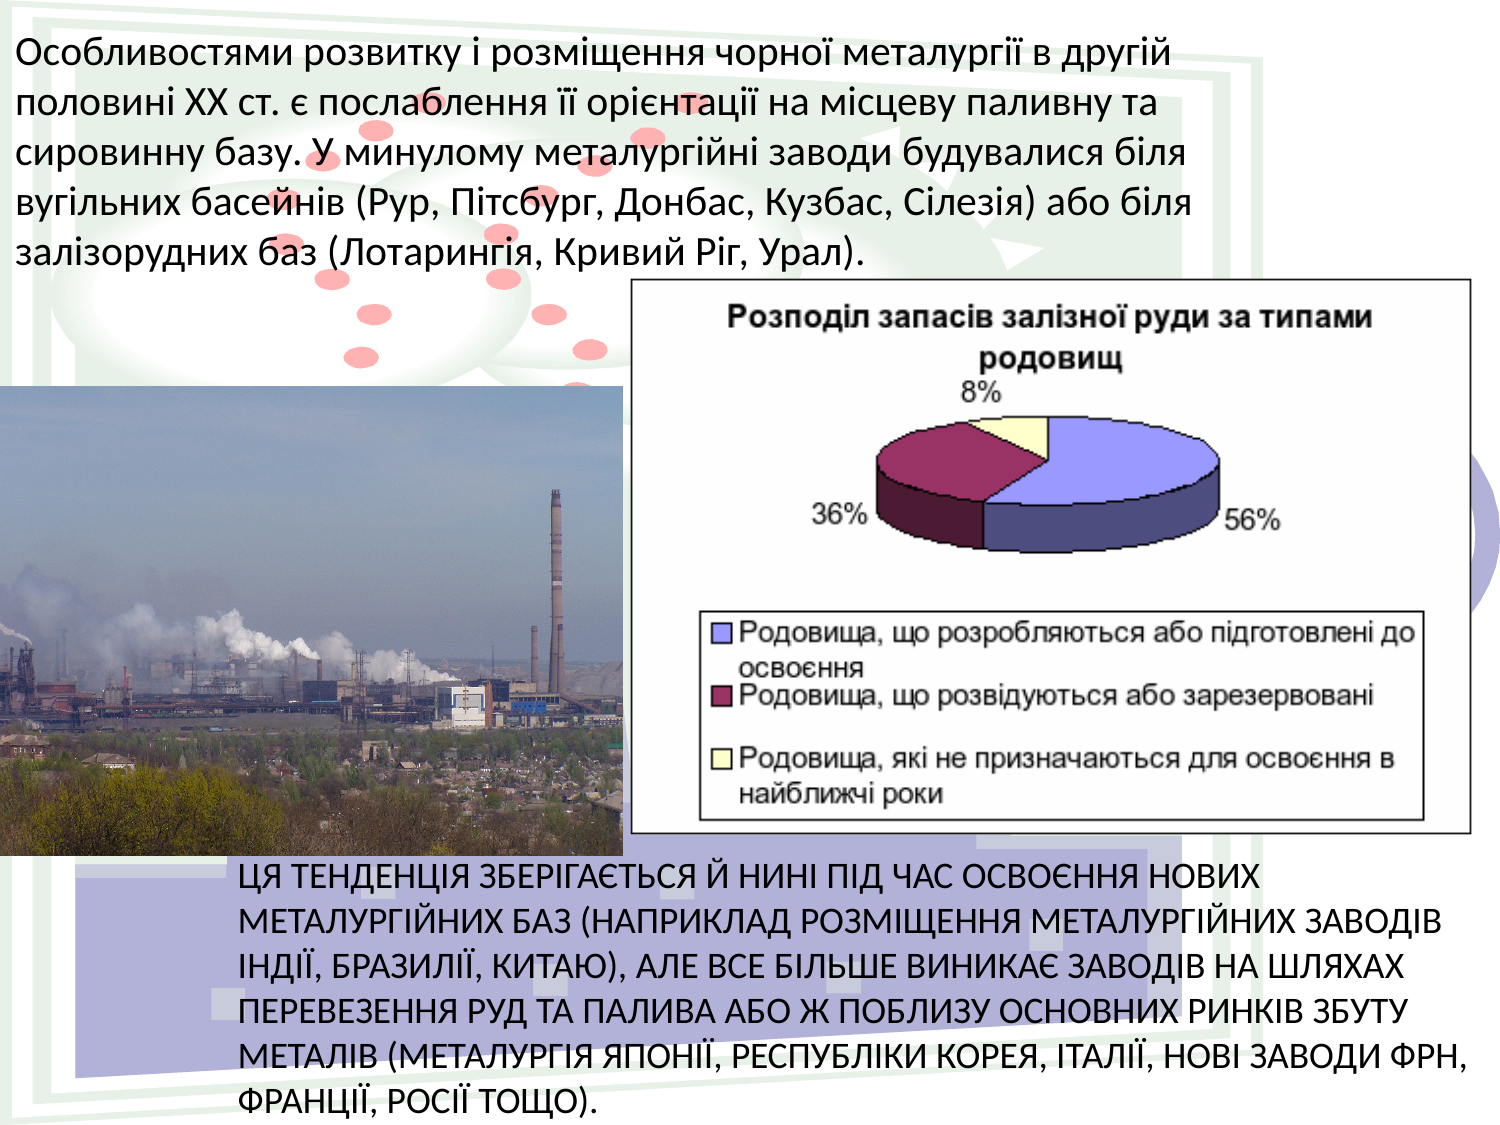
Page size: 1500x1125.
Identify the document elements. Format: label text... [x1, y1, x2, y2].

picture [0, 269, 1482, 856]
title Ця тенденція зберігається й нині під час освоєння нових металургійних баз (наприклад розміщення металургійних заводів Індії, Бразилії, Китаю), але все більше виникає заводів на шляхах перевезення руд та палива або ж поблизу основних ринків збуту металів (металургія Японії, Республіки Корея, Італії, нові заводи ФРН, Франції, Росії тощо). [222, 843, 1500, 1102]
list Особливостями розвитку і розміщення чорної металургії в другій половині XX ст. є послаблення її орієнтації на місцеву паливну та сировинну базу. У минулому металургійні заводи будувалися біля вугільних басейнів (Рур, Пітсбург, Донбас, Кузбас, Сілезія) або біля залізорудних баз (Лотарингія, Кривий Ріг, Урал). [0, 0, 1336, 282]
